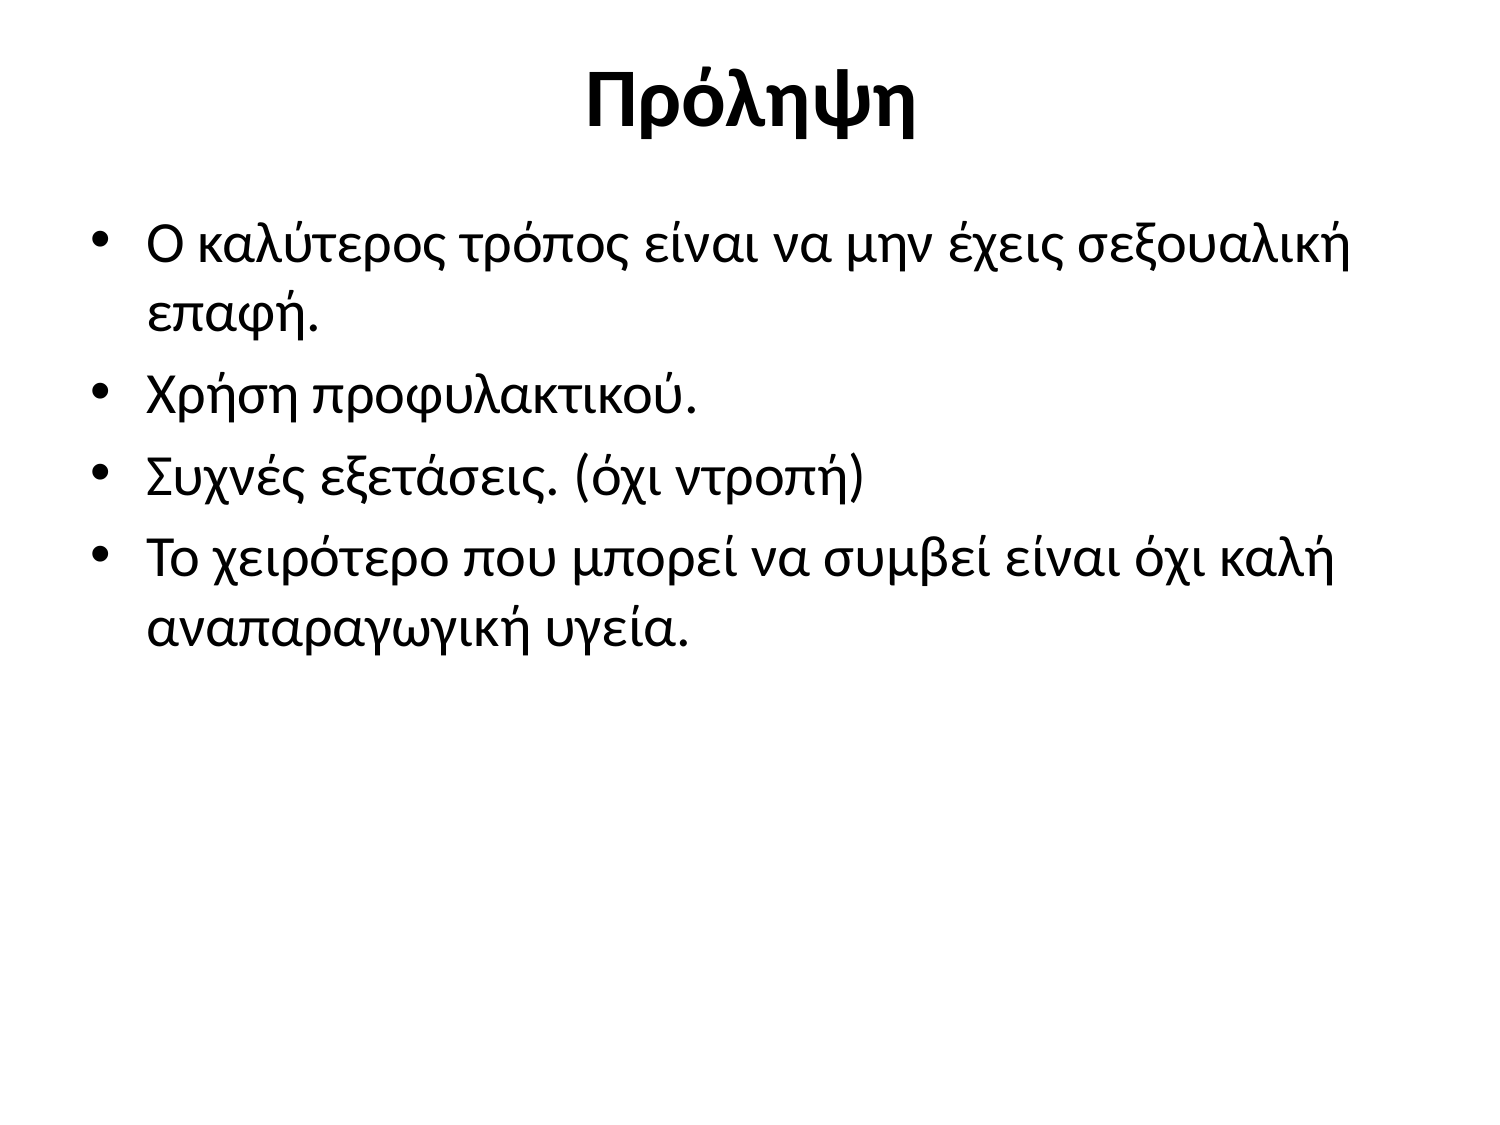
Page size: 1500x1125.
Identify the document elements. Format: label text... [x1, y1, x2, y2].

title Πρόληψη [76, 19, 1427, 169]
list Ο καλύτερος τρόπος είναι να μην έχεις σεξουαλική επαφή. Χρήση προφυλακτικού. Συχνές εξετάσεις. (όχι ντροπή) Το χειρότερο που μπορεί να συμβεί είναι όχι καλή αναπαραγωγική υγεία. [75, 196, 1425, 1024]
